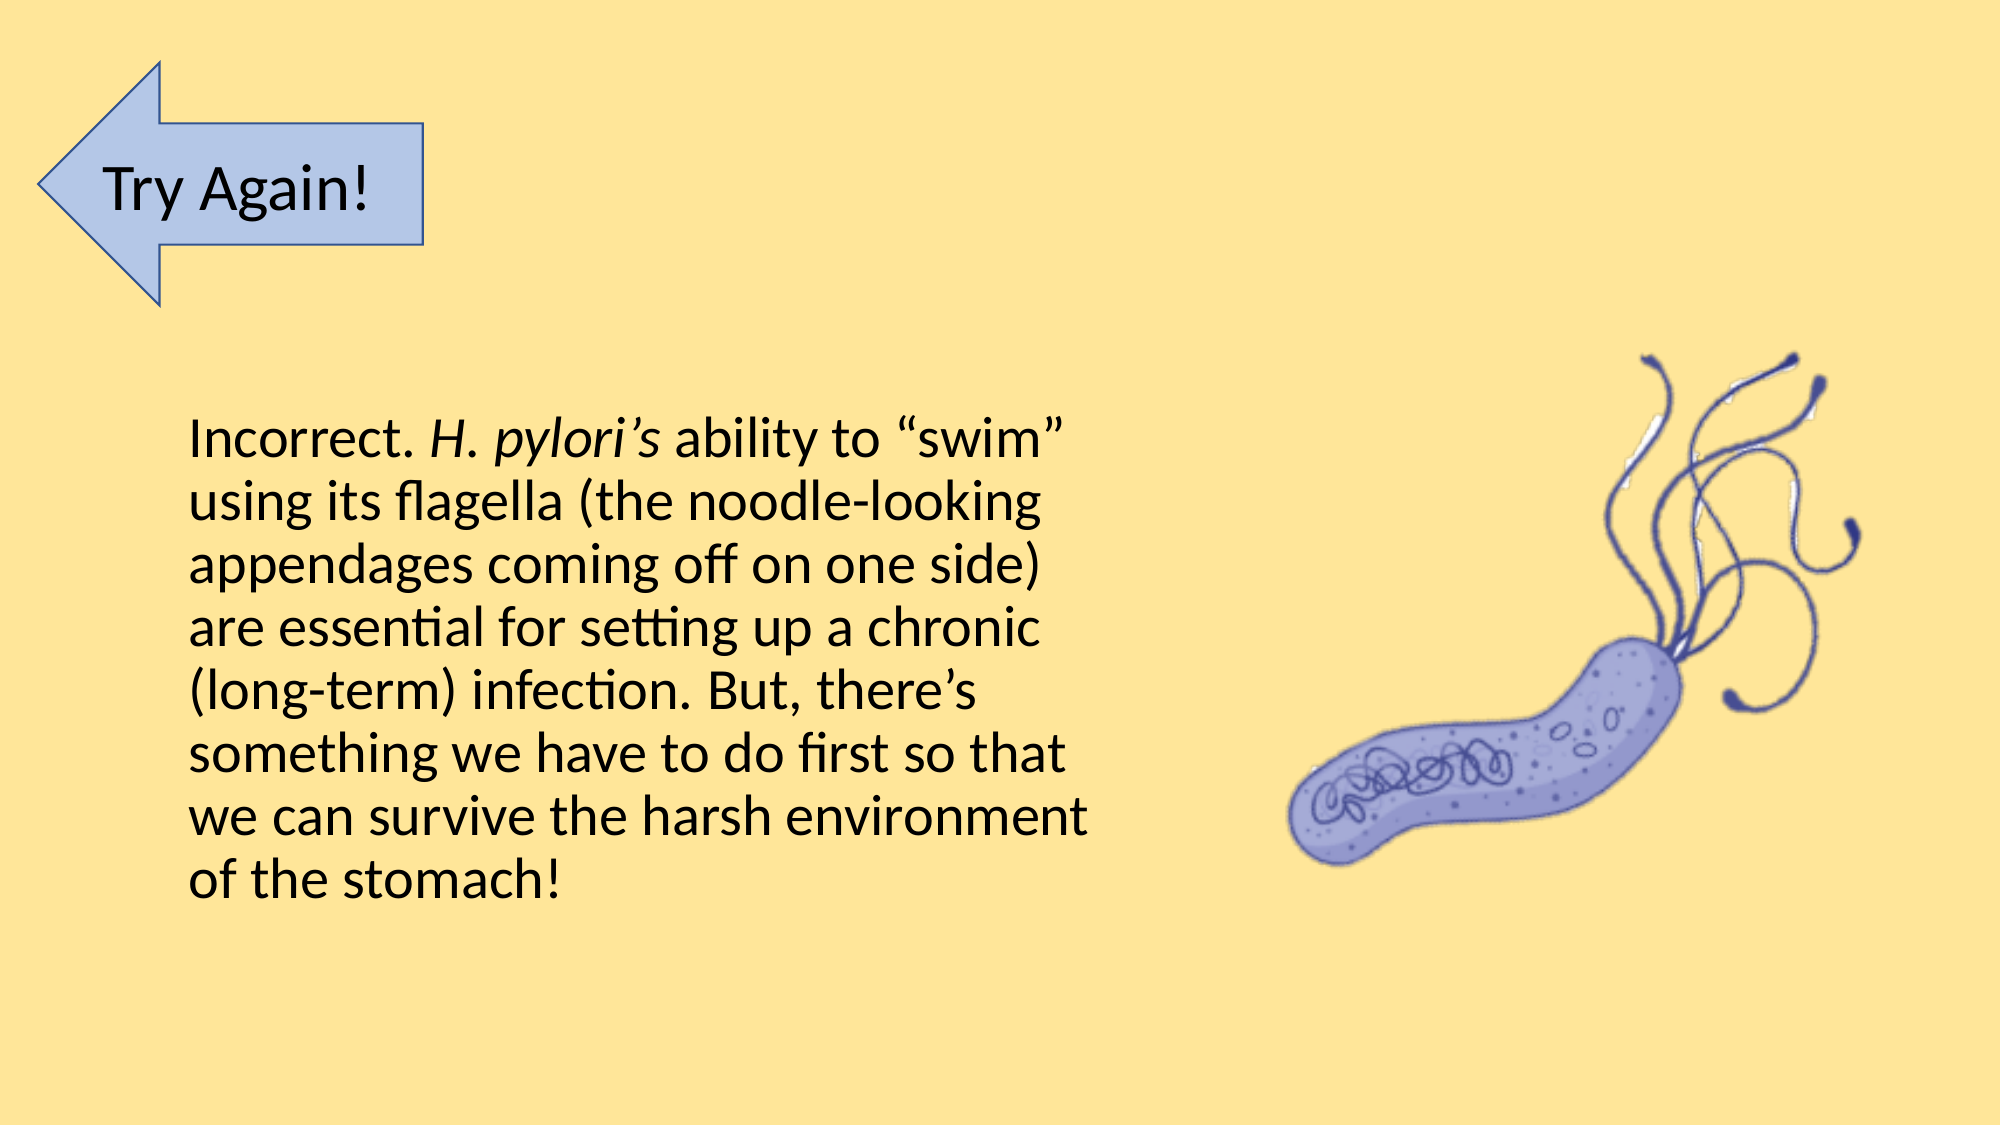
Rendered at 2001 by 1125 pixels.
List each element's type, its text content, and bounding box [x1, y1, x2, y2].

picture [1139, 269, 1998, 996]
list Incorrect. H. pylori’s ability to “swim” using its flagella (the noodle-looking appendages coming off on one side) are essential for setting up a chronic (long-term) infection. But, there’s something we have to do first so that we can survive the harsh environment of the stomach! [173, 399, 1121, 1063]
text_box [38, 62, 423, 306]
